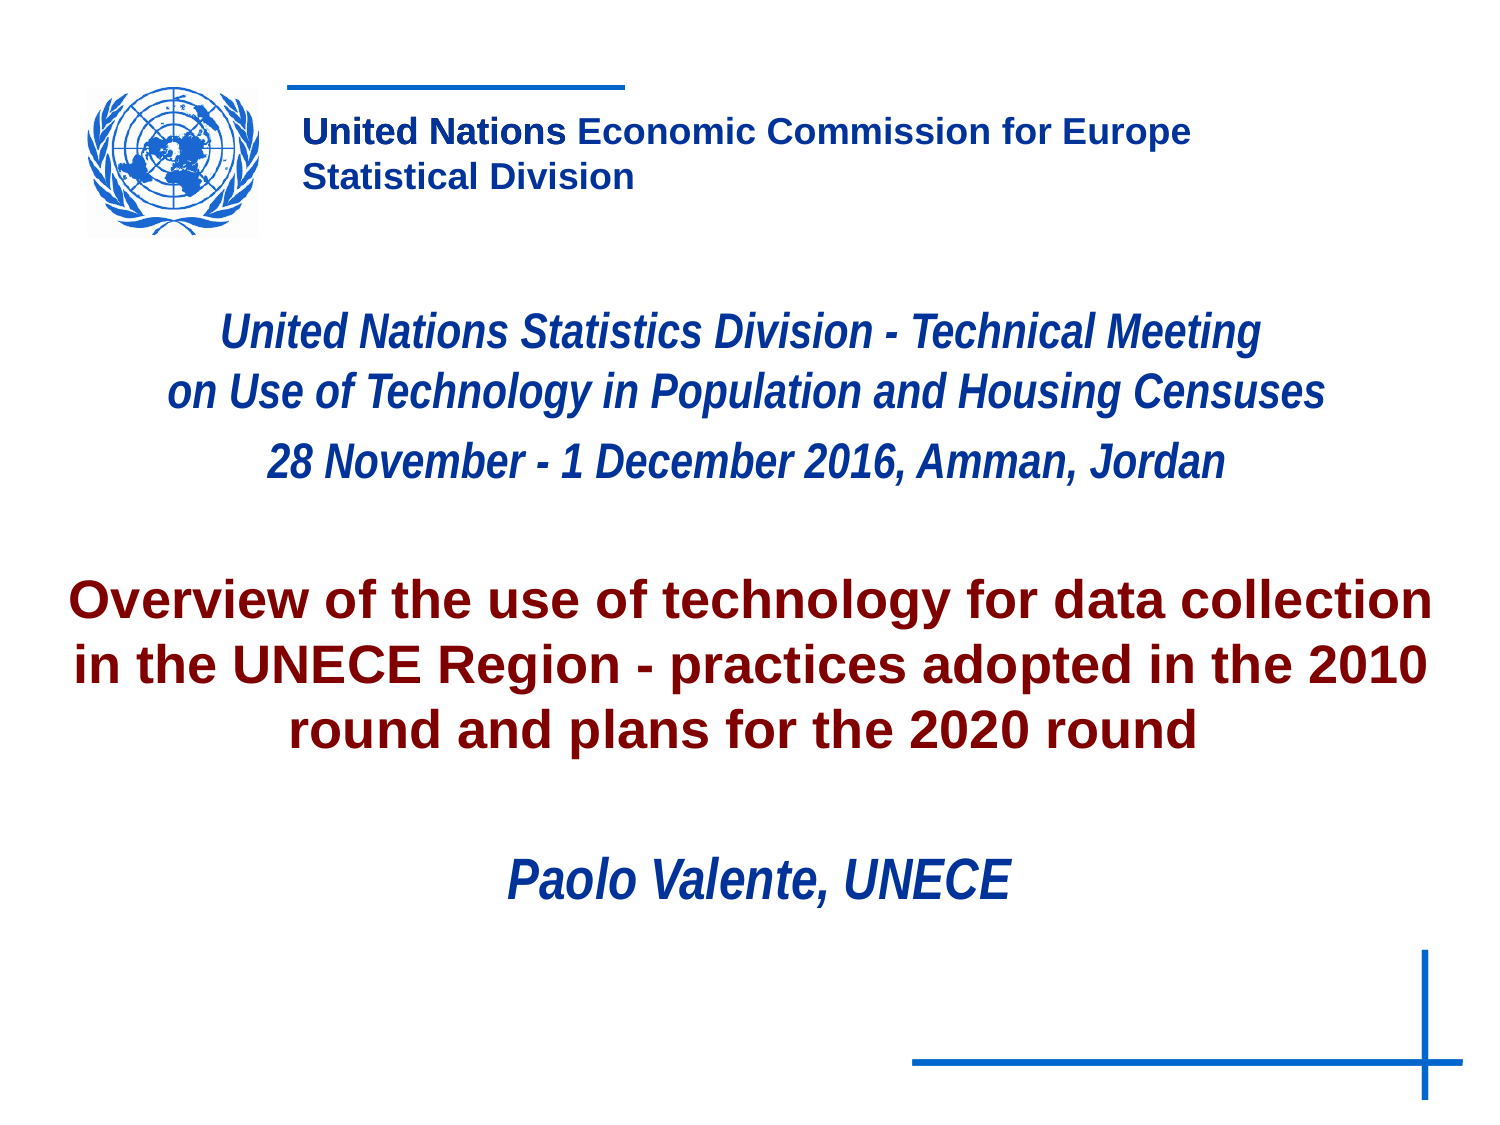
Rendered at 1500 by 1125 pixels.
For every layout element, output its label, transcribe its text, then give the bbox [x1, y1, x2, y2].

text_box United Nations Statistics Division - Technical Meeting on Use of Technology in Population and Housing Censuses 28 November - 1 December 2016, Amman, Jordan [41, 290, 1454, 491]
text_box Overview of the use of technology for data collection in the UNECE Region - practices adopted in the 2010 round and plans for the 2020 round [33, 491, 1471, 1012]
picture [87, 87, 259, 238]
text_box Paolo Valente, UNECE [53, 834, 1466, 1072]
